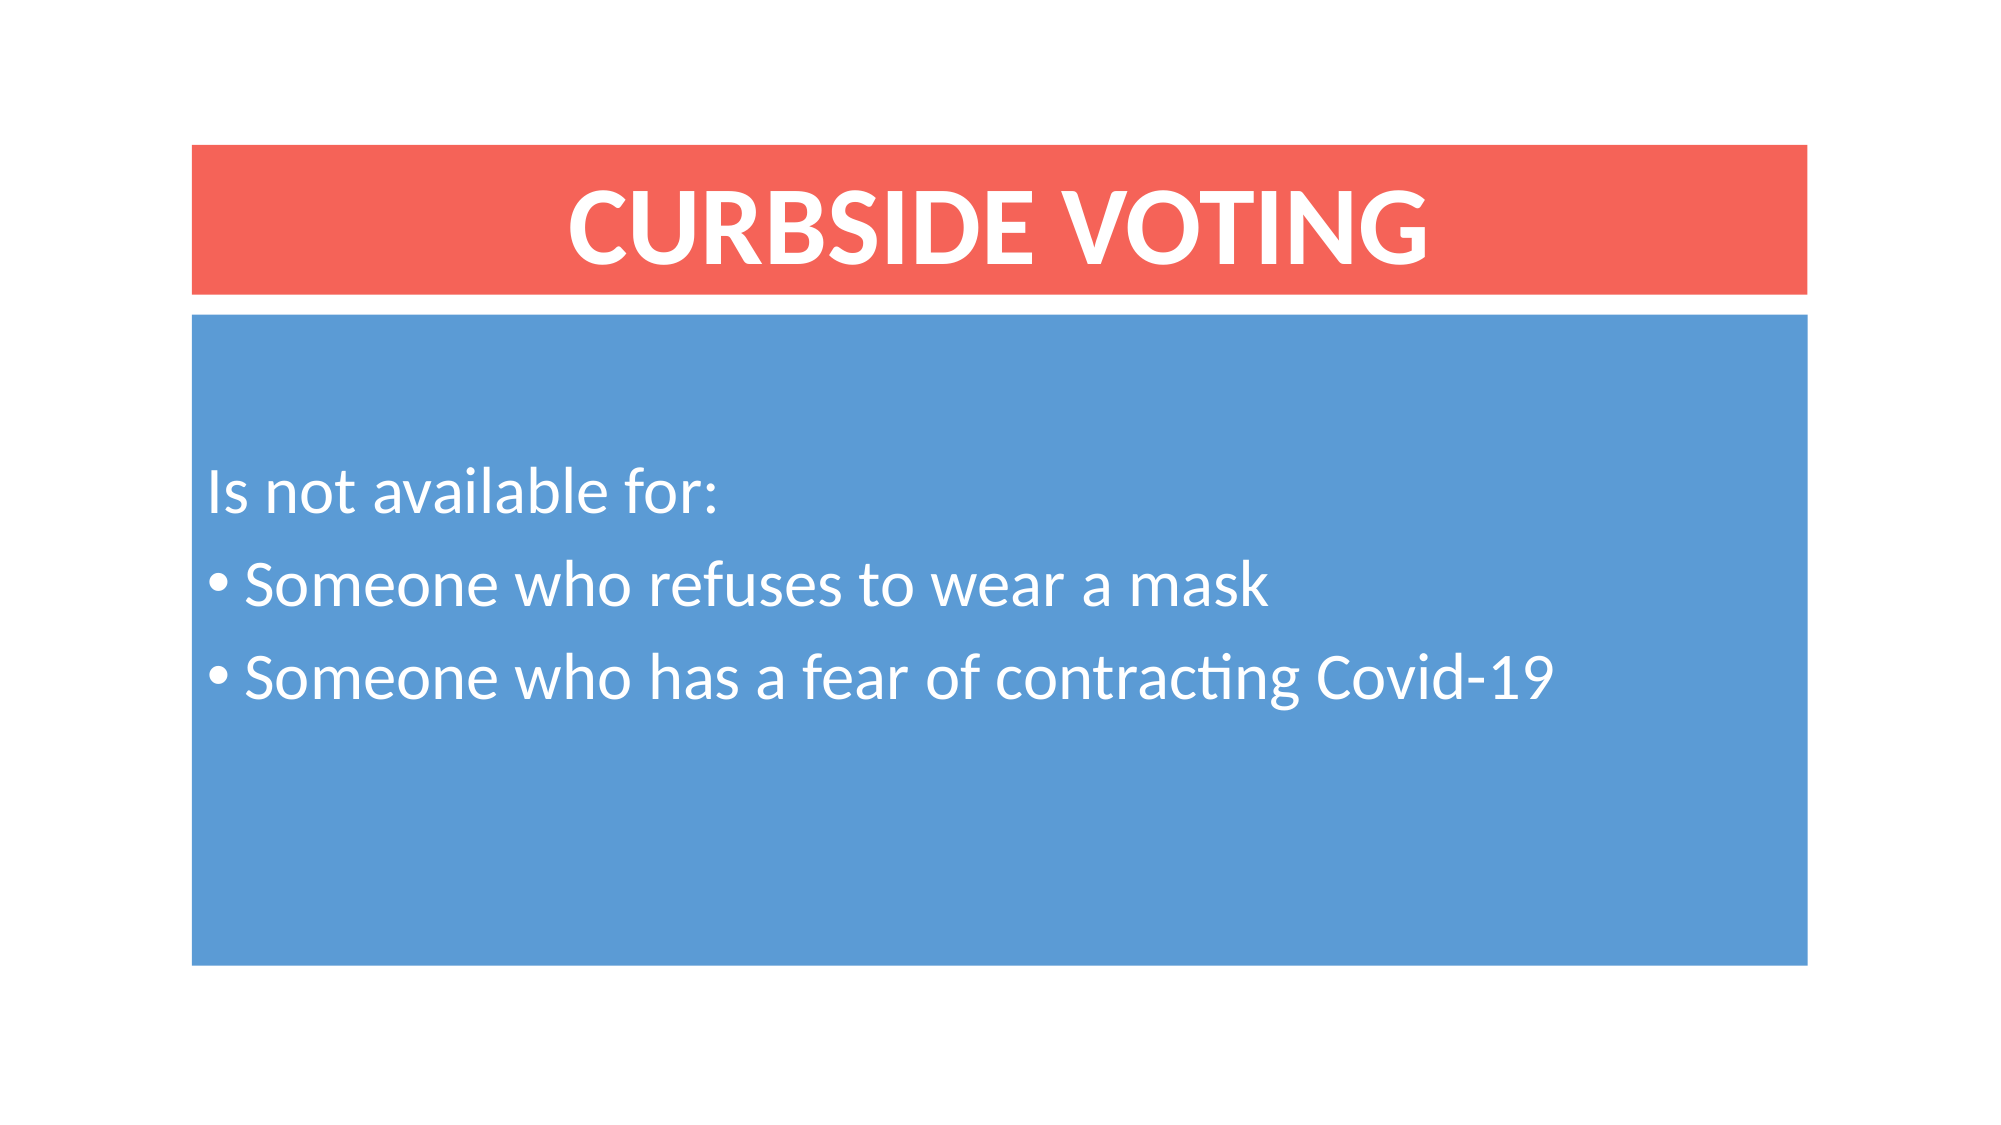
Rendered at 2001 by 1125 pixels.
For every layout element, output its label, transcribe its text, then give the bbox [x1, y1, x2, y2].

text_box CURBSIDE VOTING [191, 144, 1808, 295]
list Is not available for: Someone who refuses to wear a mask Someone who has a fear of contracting Covid-19 [191, 314, 1808, 966]
